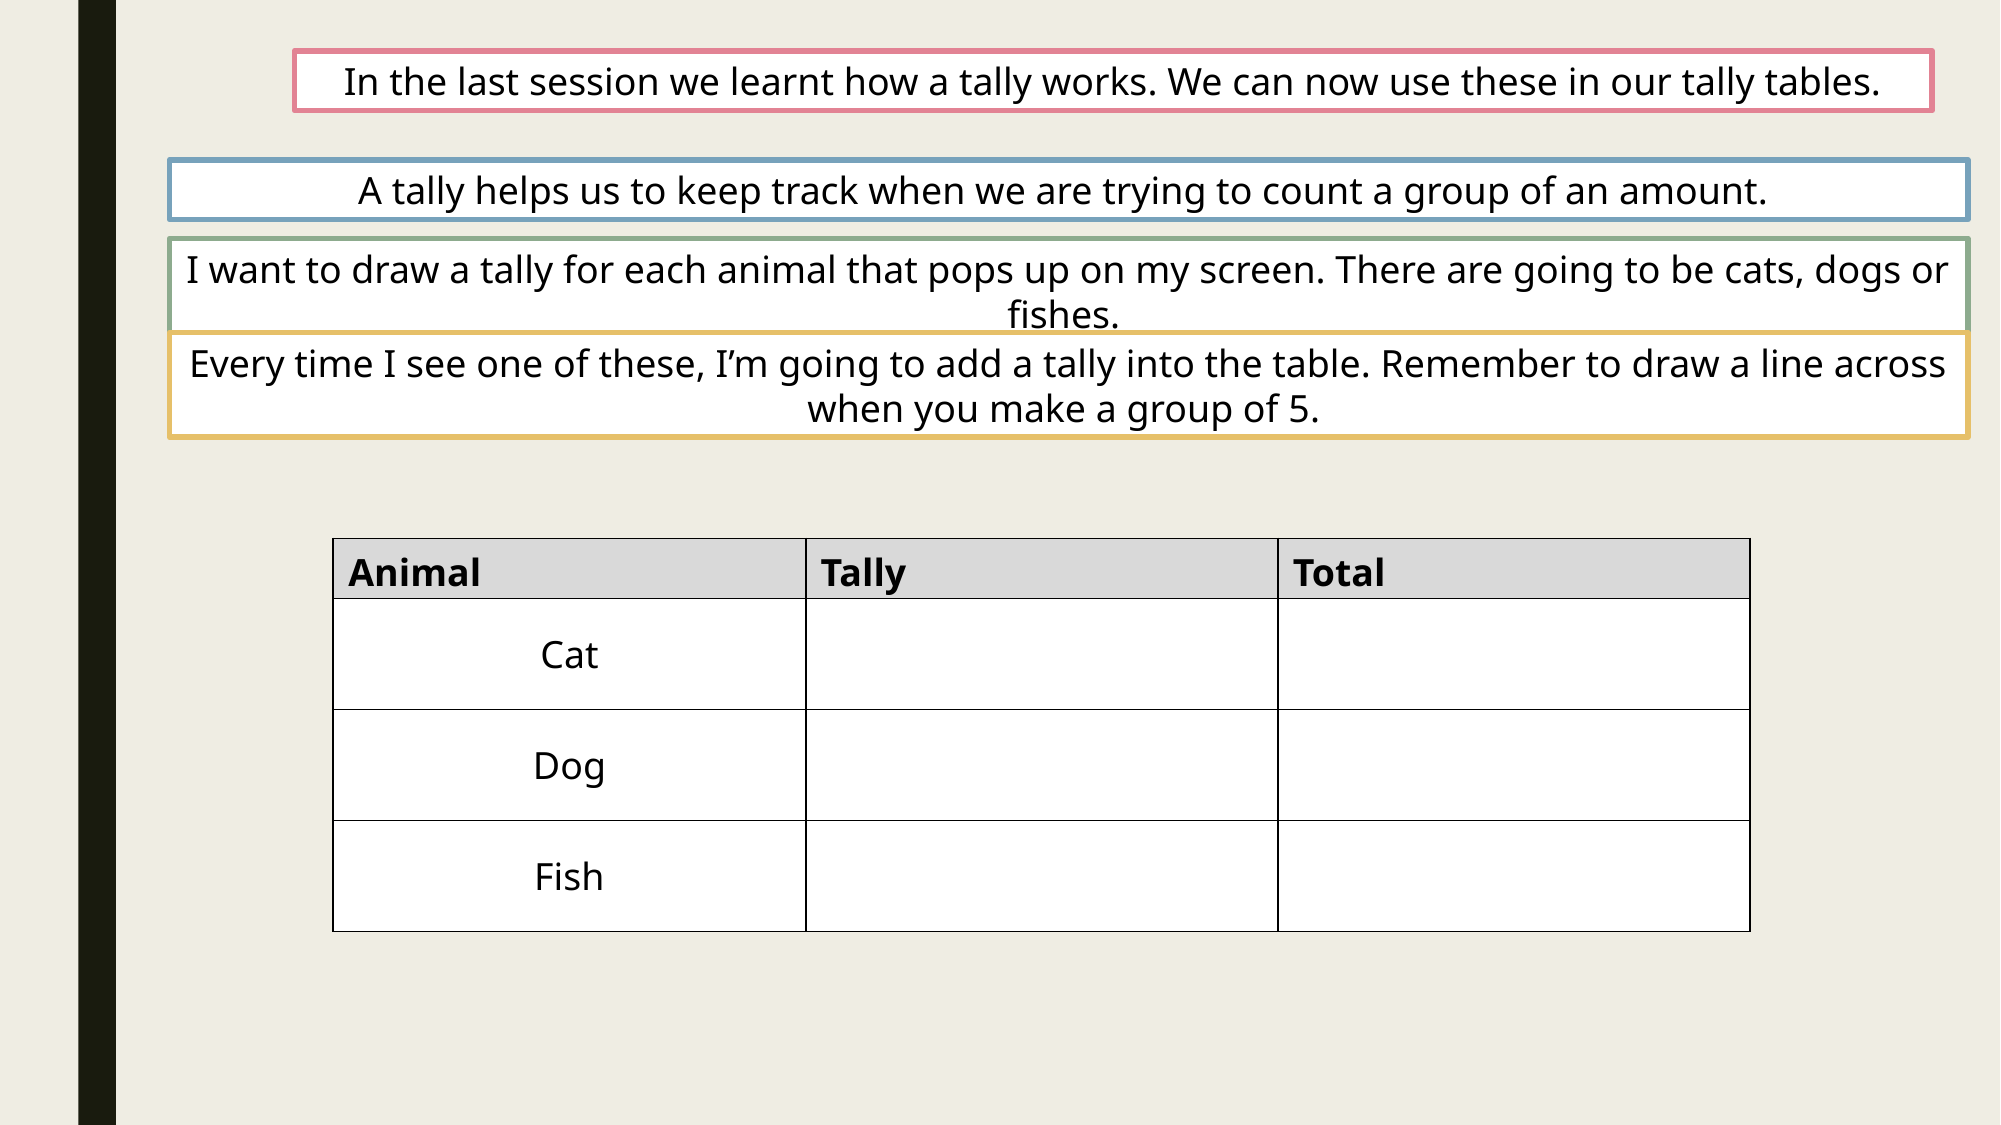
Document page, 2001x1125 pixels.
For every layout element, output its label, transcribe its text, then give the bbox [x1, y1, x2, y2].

table_header Tally [807, 539, 1277, 598]
text_box I want to draw a tally for each animal that pops up on my screen. There are going to be cats, dogs or fishes. [167, 236, 1971, 330]
table_cell [807, 821, 1277, 931]
table_cell [1279, 821, 1749, 931]
table_header Total [1279, 539, 1749, 598]
table_cell [1279, 599, 1749, 709]
table_cell [807, 710, 1277, 820]
table_cell Dog [334, 710, 805, 820]
table_cell Cat [334, 599, 805, 709]
table_cell Fish [334, 821, 805, 931]
table_cell [1279, 710, 1749, 820]
table_header Animal [334, 539, 805, 598]
table_cell [807, 599, 1277, 709]
text_box A tally helps us to keep track when we are trying to count a group of an amount. [167, 157, 1971, 222]
text_box In the last session we learnt how a tally works. We can now use these in our tally tables. [292, 48, 1935, 113]
text_box Every time I see one of these, I’m going to add a tally into the table. Remember to draw a line across when you make a group of 5. [167, 330, 1971, 440]
